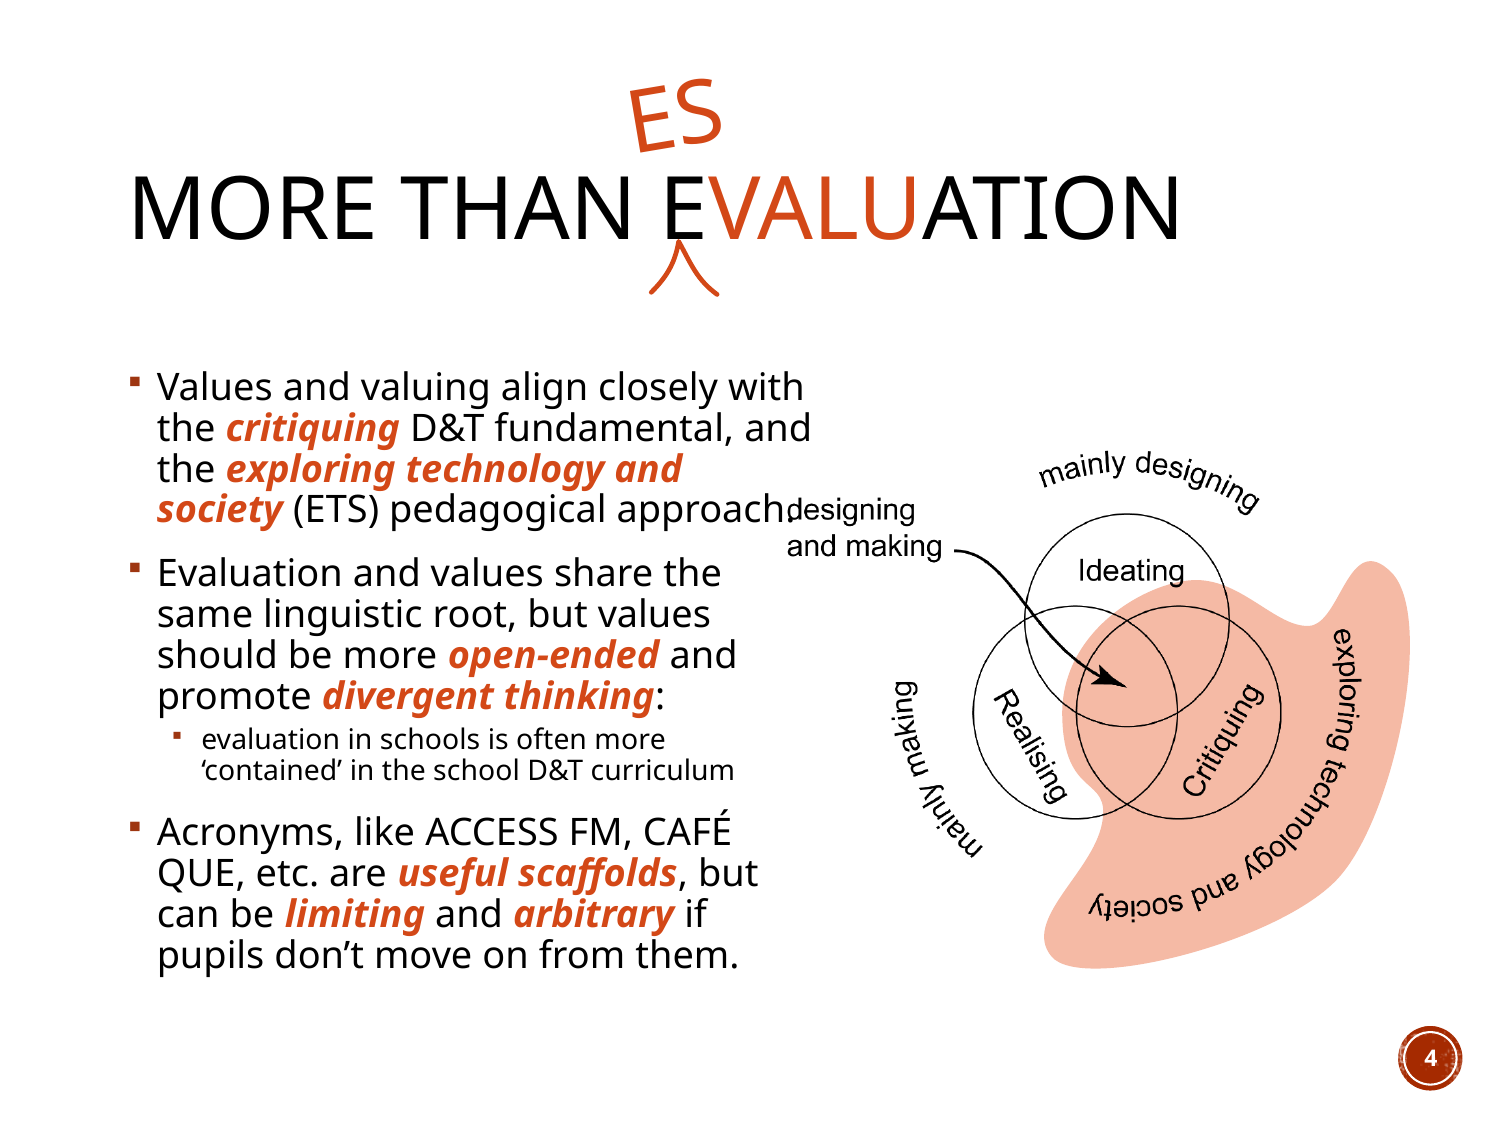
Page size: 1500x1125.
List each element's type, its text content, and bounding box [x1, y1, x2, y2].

title More than Evaluation [112, 79, 1388, 344]
text_box ES [601, 42, 747, 182]
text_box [788, 428, 1409, 969]
list Values and valuing align closely with the critiquing D&T fundamental, and the exploring technology and society (ETS) pedagogical approach. Evaluation and values share the same linguistic root, but values should be more open-ended and promote divergent thinking: evaluation in schools is often more ‘contained’ in the school D&T curriculum Acronyms, like ACCESS FM, CAFÉ QUE, etc. are useful scaffolds, but can be limiting and arbitrary if pupils don’t move on from them. [112, 360, 830, 1013]
slide_number 4 [1391, 1028, 1471, 1089]
text_box [650, 240, 718, 296]
